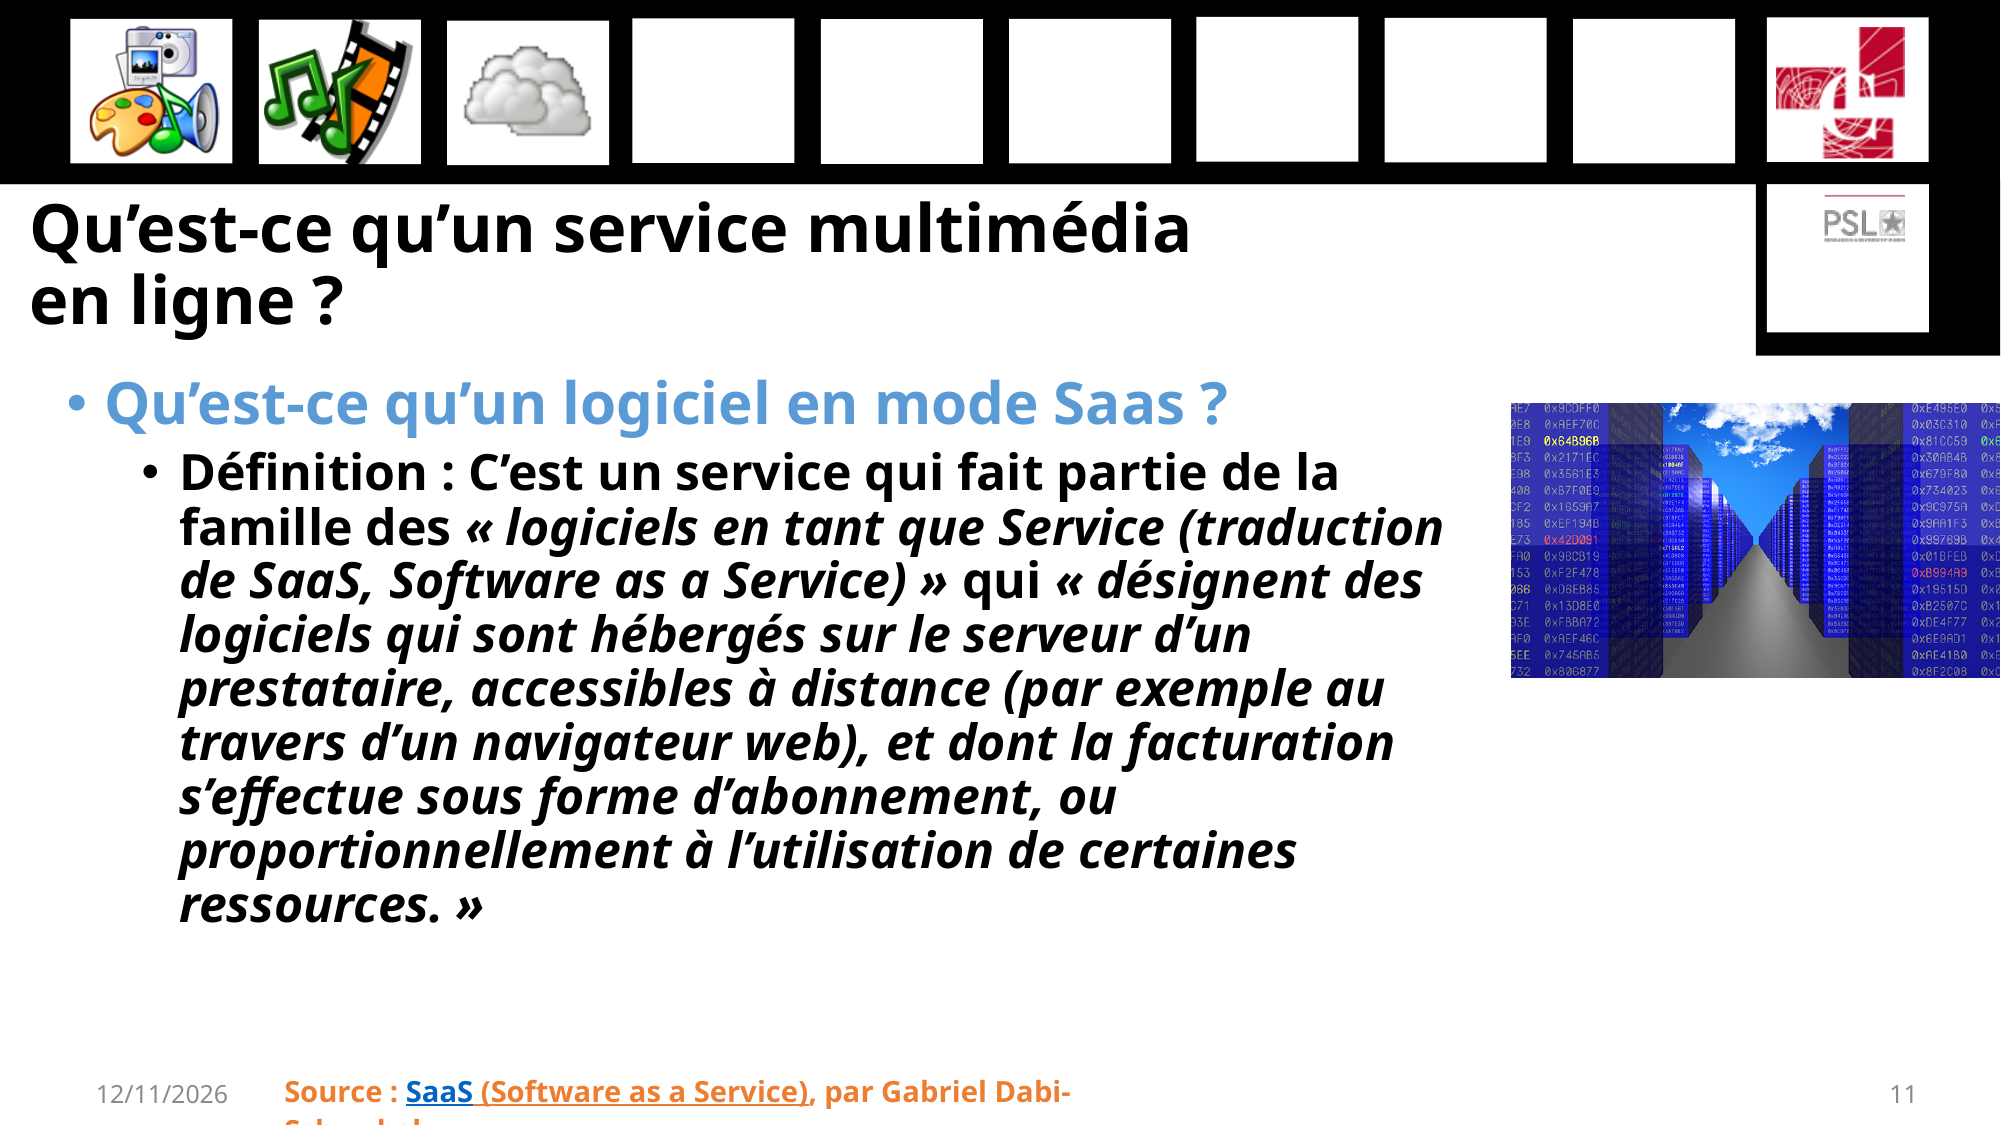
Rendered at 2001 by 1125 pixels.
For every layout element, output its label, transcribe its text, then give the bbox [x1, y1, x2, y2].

slide_number 11 [1512, 1065, 1933, 1125]
text_box Source : SaaS (Software as a Service), par Gabriel Dabi-Schwebel [269, 1065, 1210, 1125]
picture [264, 19, 413, 169]
text_box Qu’est-ce qu’un logiciel en mode Saas ? Définition : C’est un service qui fait partie de la famille des « logiciels en tant que Service (traduction de SaaS, Software as a Service) » qui « désignent des logiciels qui sont hébergés sur le serveur d’un prestataire, accessibles à distance (par exemple au travers d’un navigateur web), et dont la facturation s’effectue sous forme d’abonnement, ou proportionnellement à l’utilisation de certaines ressources. » [51, 276, 1512, 1125]
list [1511, 403, 2000, 678]
picture [84, 19, 227, 162]
picture [459, 41, 598, 146]
picture [1776, 27, 1905, 247]
title Qu’est-ce qu’un service multimédia en ligne ? [14, 198, 1754, 337]
